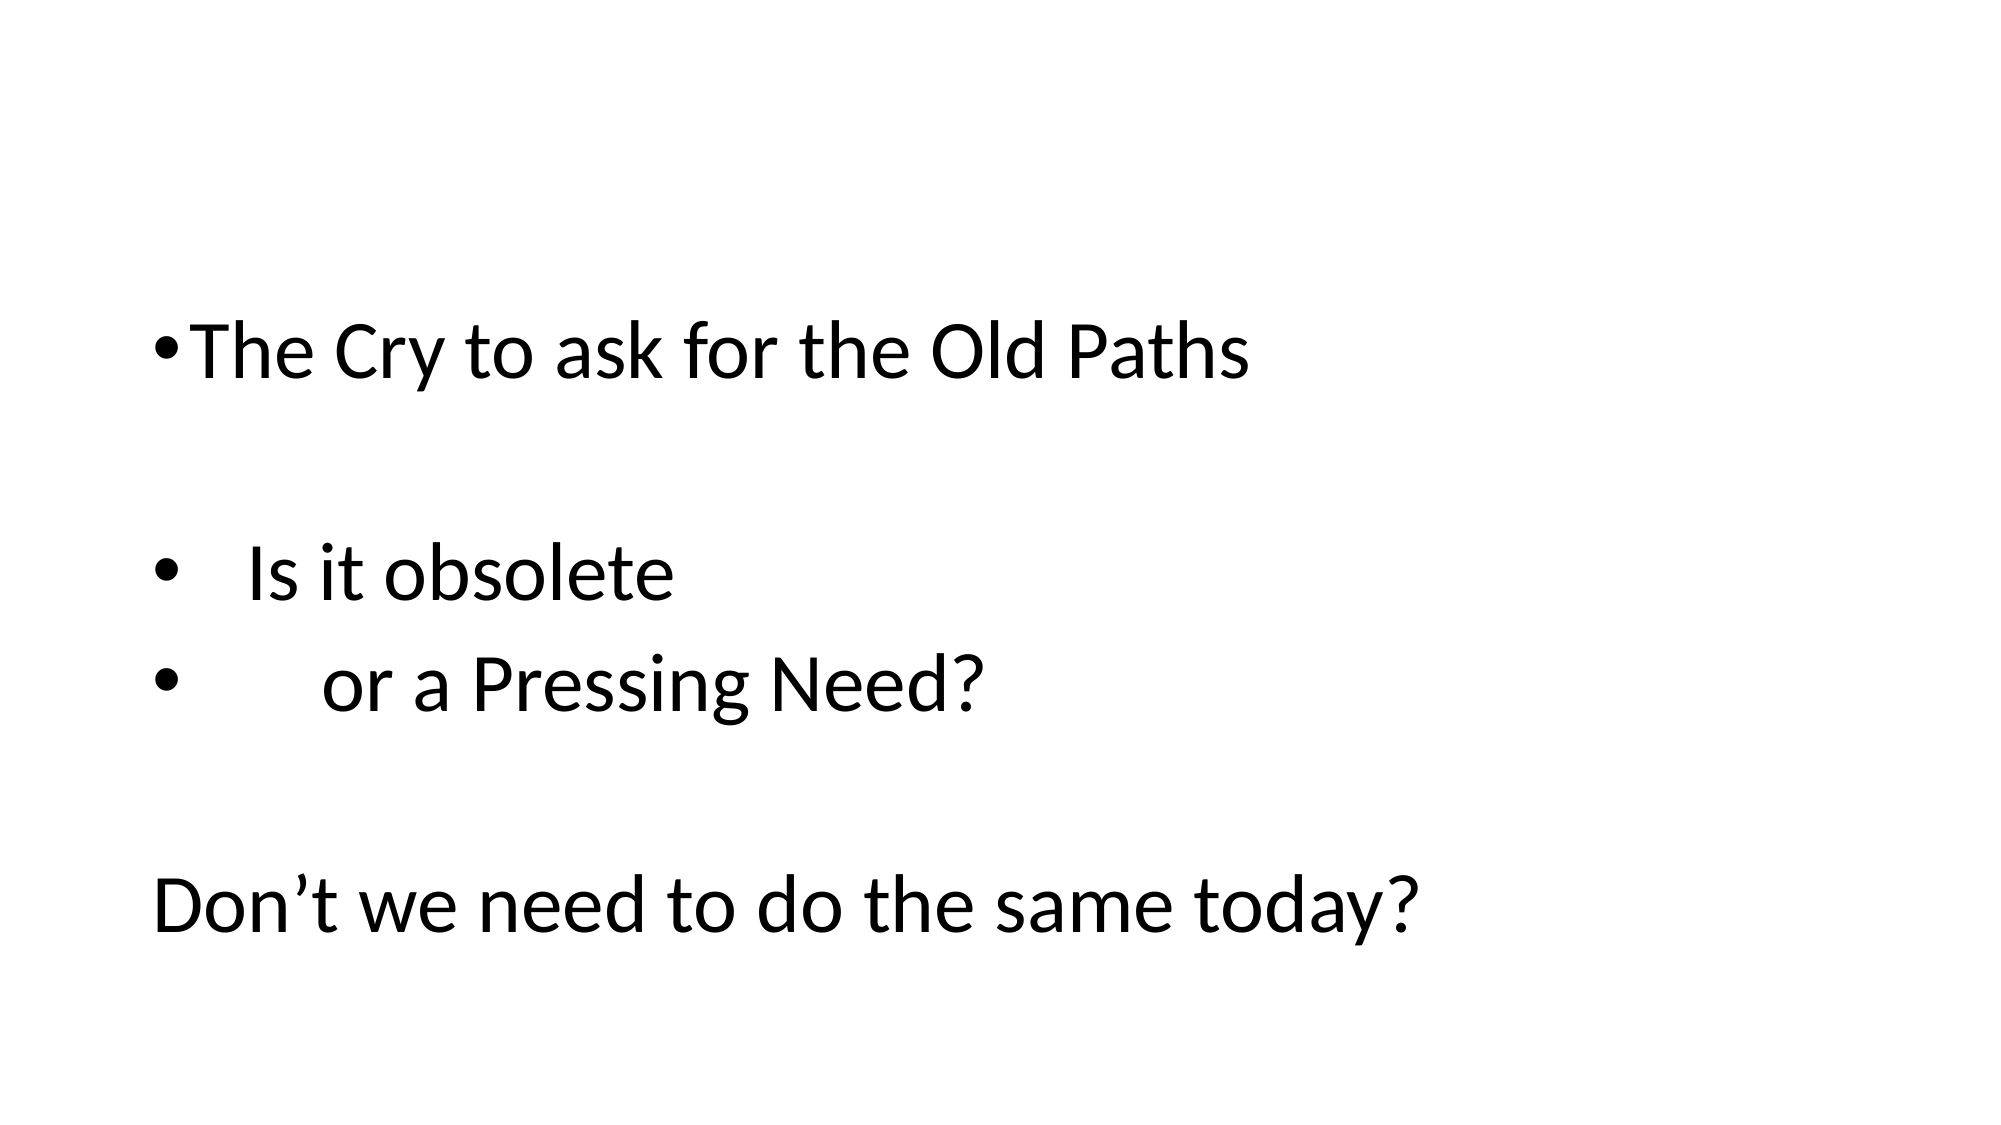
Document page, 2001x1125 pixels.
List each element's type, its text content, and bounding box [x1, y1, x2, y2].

list The Cry to ask for the Old Paths Is it obsolete or a Pressing Need? Don’t we need to do the same today? [137, 299, 1863, 1014]
